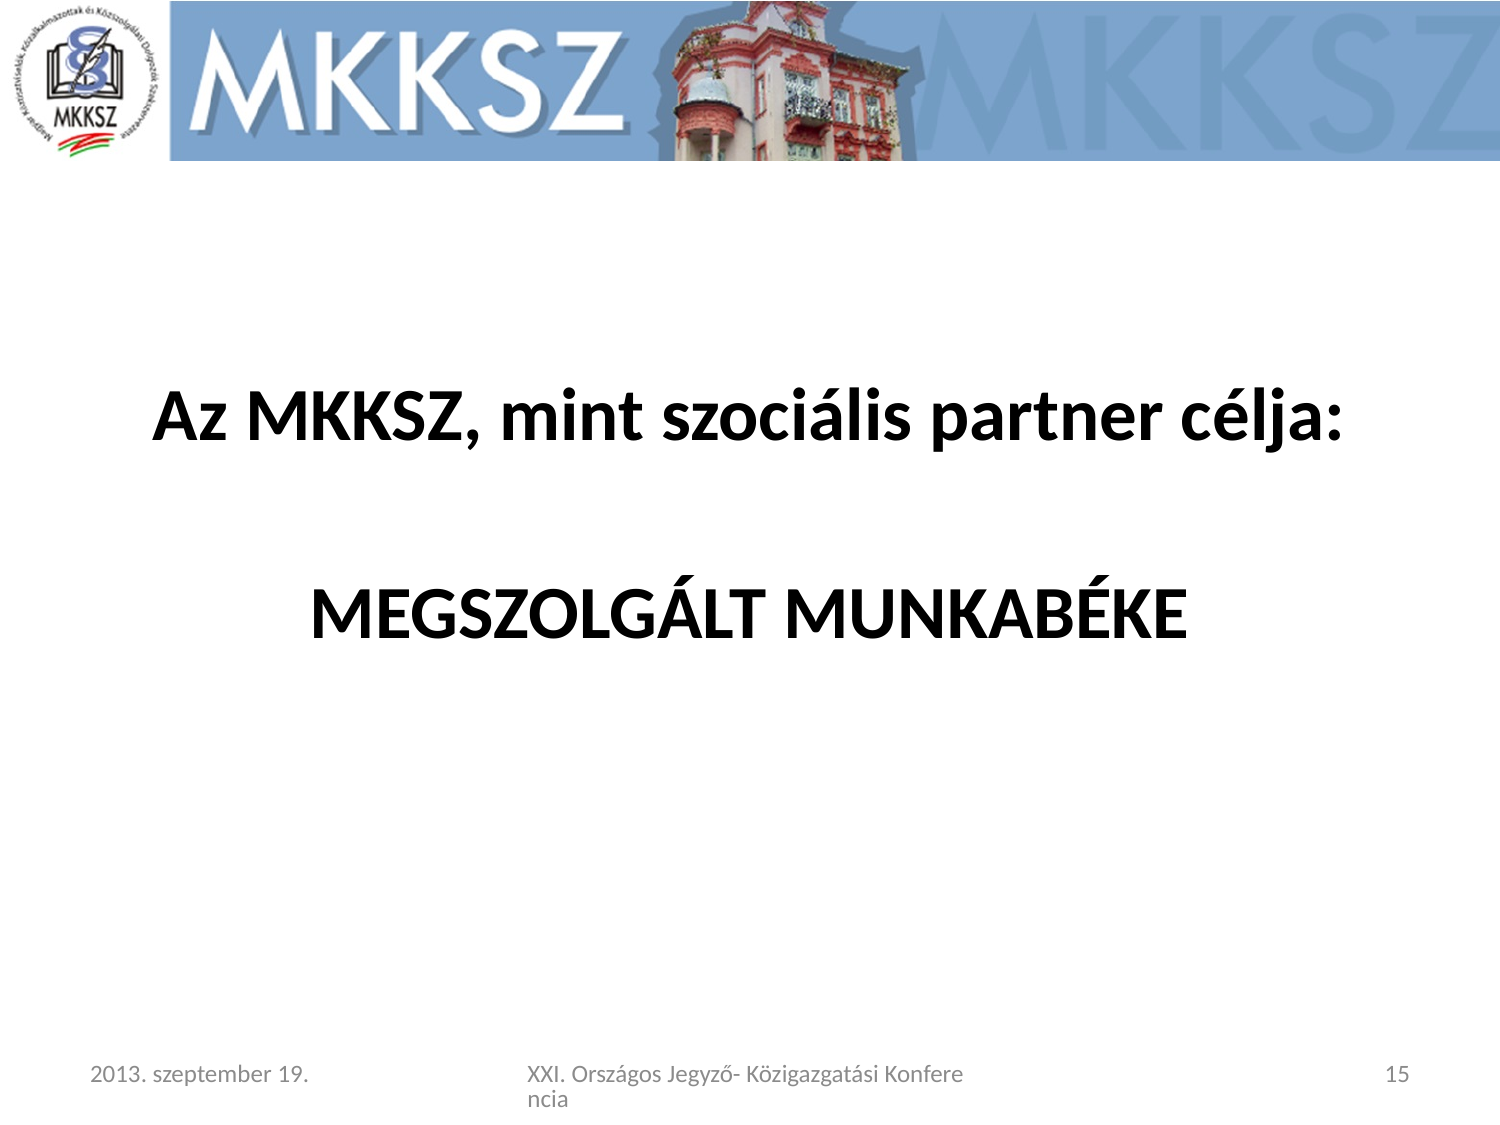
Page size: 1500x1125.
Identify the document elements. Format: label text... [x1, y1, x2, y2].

slide_number 15 [1074, 1042, 1425, 1103]
picture [0, 0, 1500, 162]
list Az MKKSZ, mint szociális partner célja: MEGSZOLGÁLT MUNKABÉKE [75, 262, 1425, 1005]
footer XXI. Országos Jegyző- Közigazgatási Konferencia [512, 1042, 988, 1103]
slide_number 2013. szeptember 19. [75, 1042, 425, 1103]
